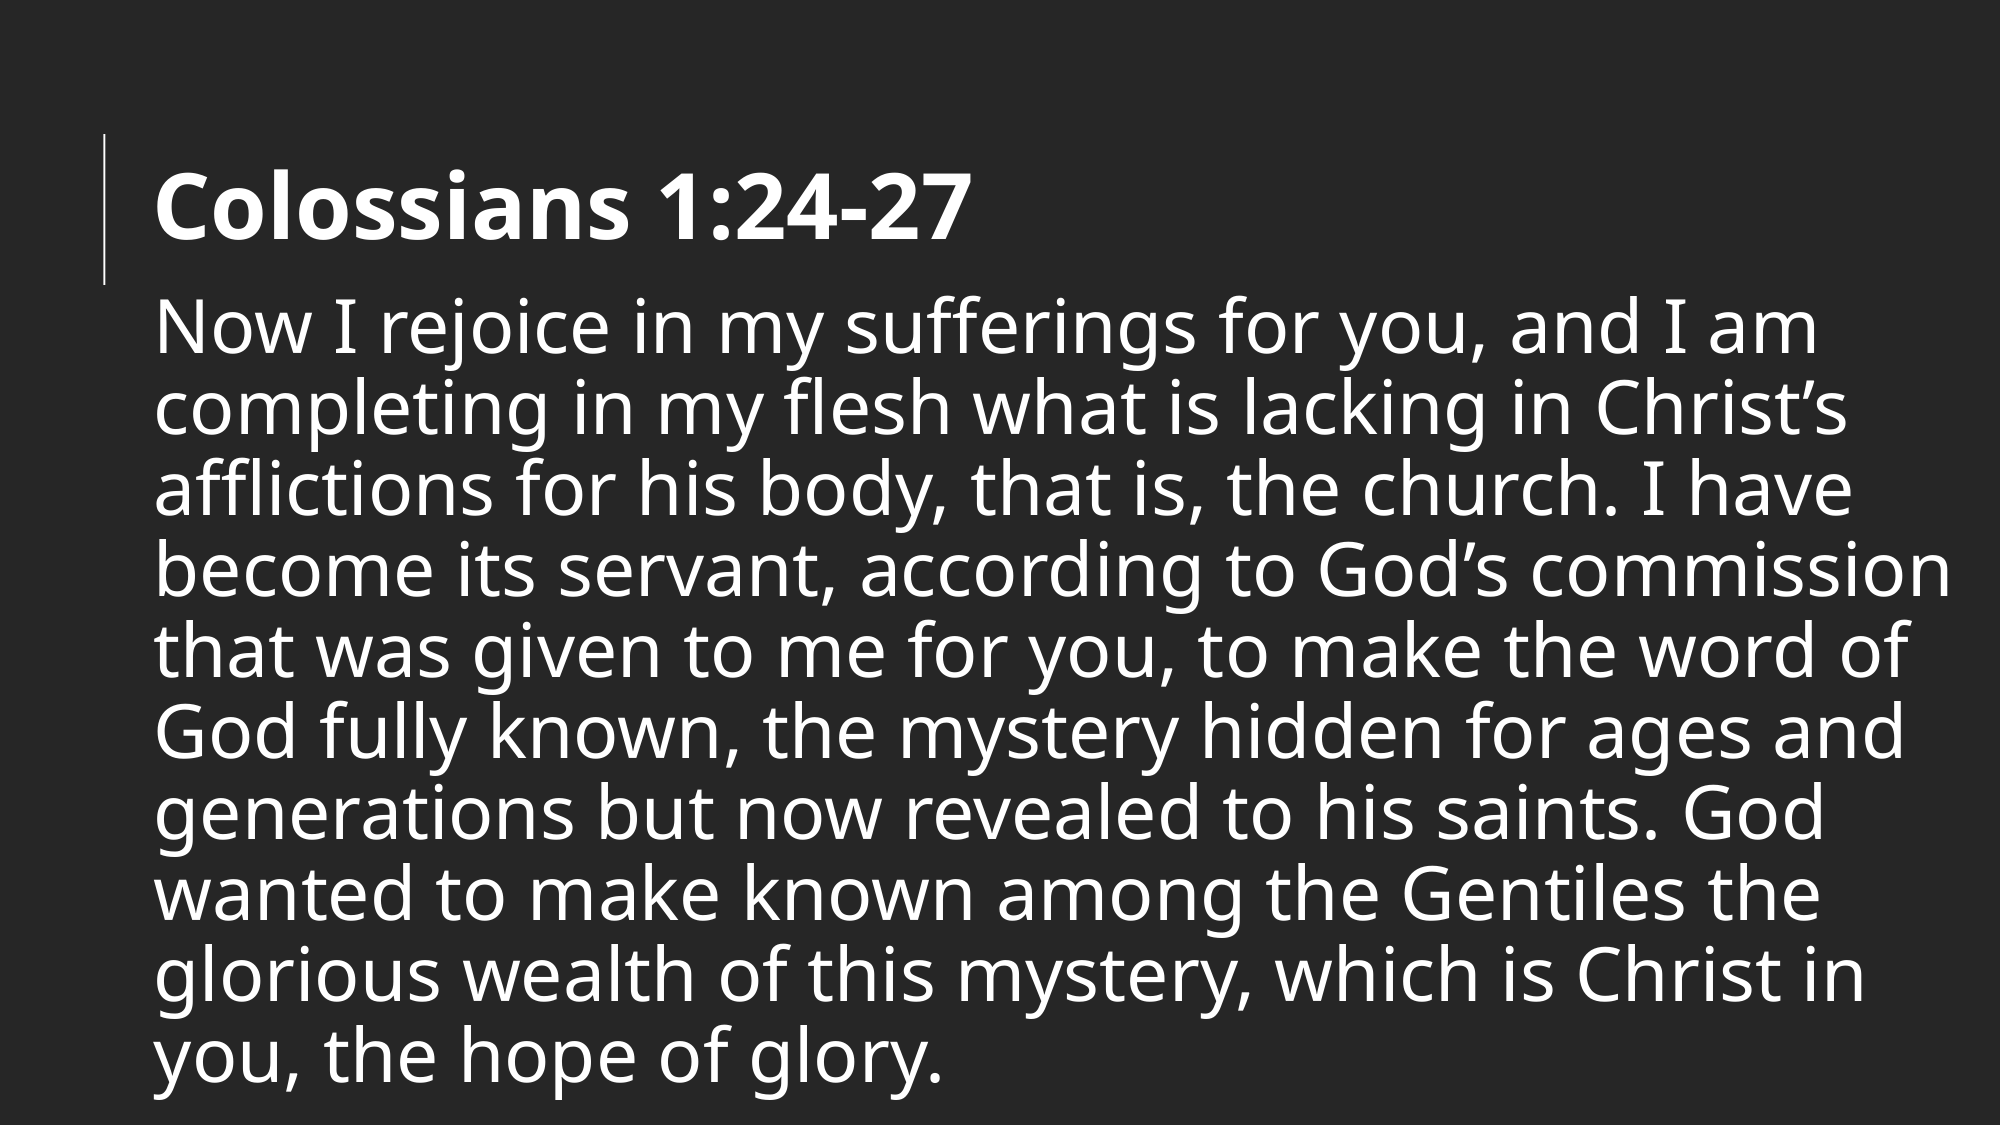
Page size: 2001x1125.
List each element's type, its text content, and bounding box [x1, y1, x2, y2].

title Colossians 1:24-27 [137, 101, 1863, 281]
picture [102, 134, 107, 285]
list Now I rejoice in my sufferings for you, and I am completing in my flesh what is lacking in Christ’s afflictions for his body, that is, the church. I have become its servant, according to God’s commission that was given to me for you, to make the word of God fully known, the mystery hidden for ages and generations but now revealed to his saints. God wanted to make known among the Gentiles the glorious wealth of this mystery, which is Christ in you, the hope of glory. [137, 281, 2000, 942]
